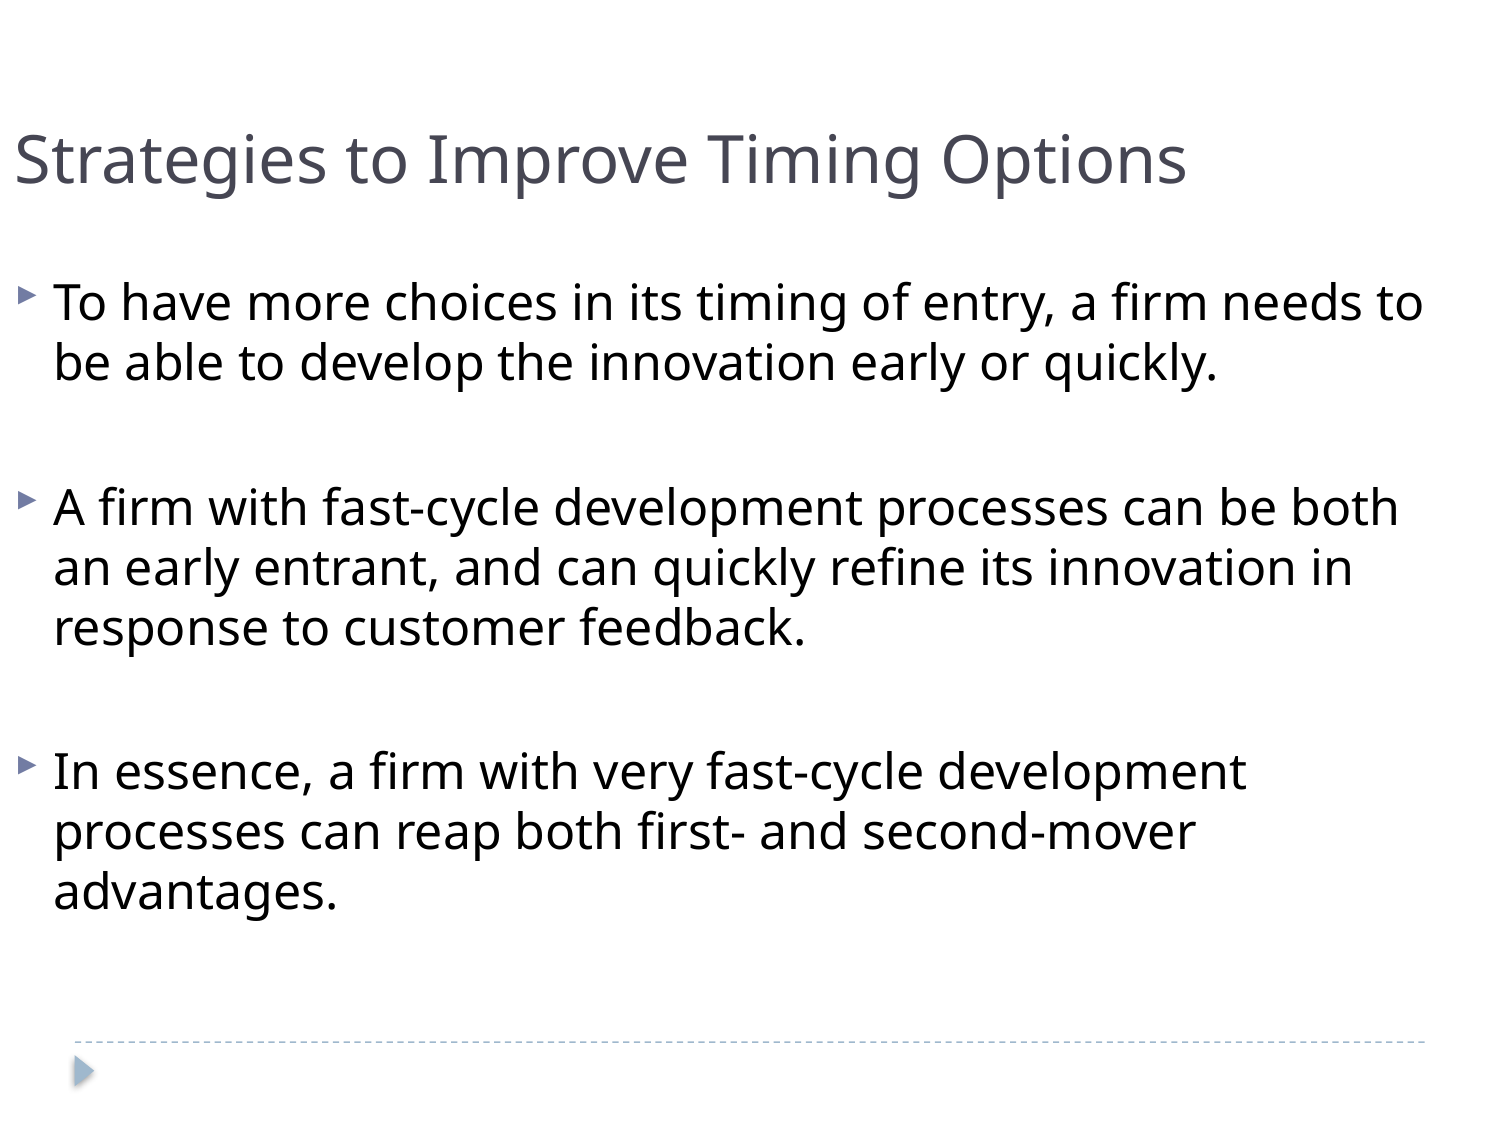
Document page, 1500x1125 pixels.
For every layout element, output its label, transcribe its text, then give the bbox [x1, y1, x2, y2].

list To have more choices in its timing of entry, a firm needs to be able to develop the innovation early or quickly. A firm with fast-cycle development processes can be both an early entrant, and can quickly refine its innovation in response to customer feedback. In essence, a firm with very fast-cycle development processes can reap both first- and second-mover advantages. [0, 262, 1475, 1075]
title Strategies to Improve Timing Options [0, 37, 1500, 205]
